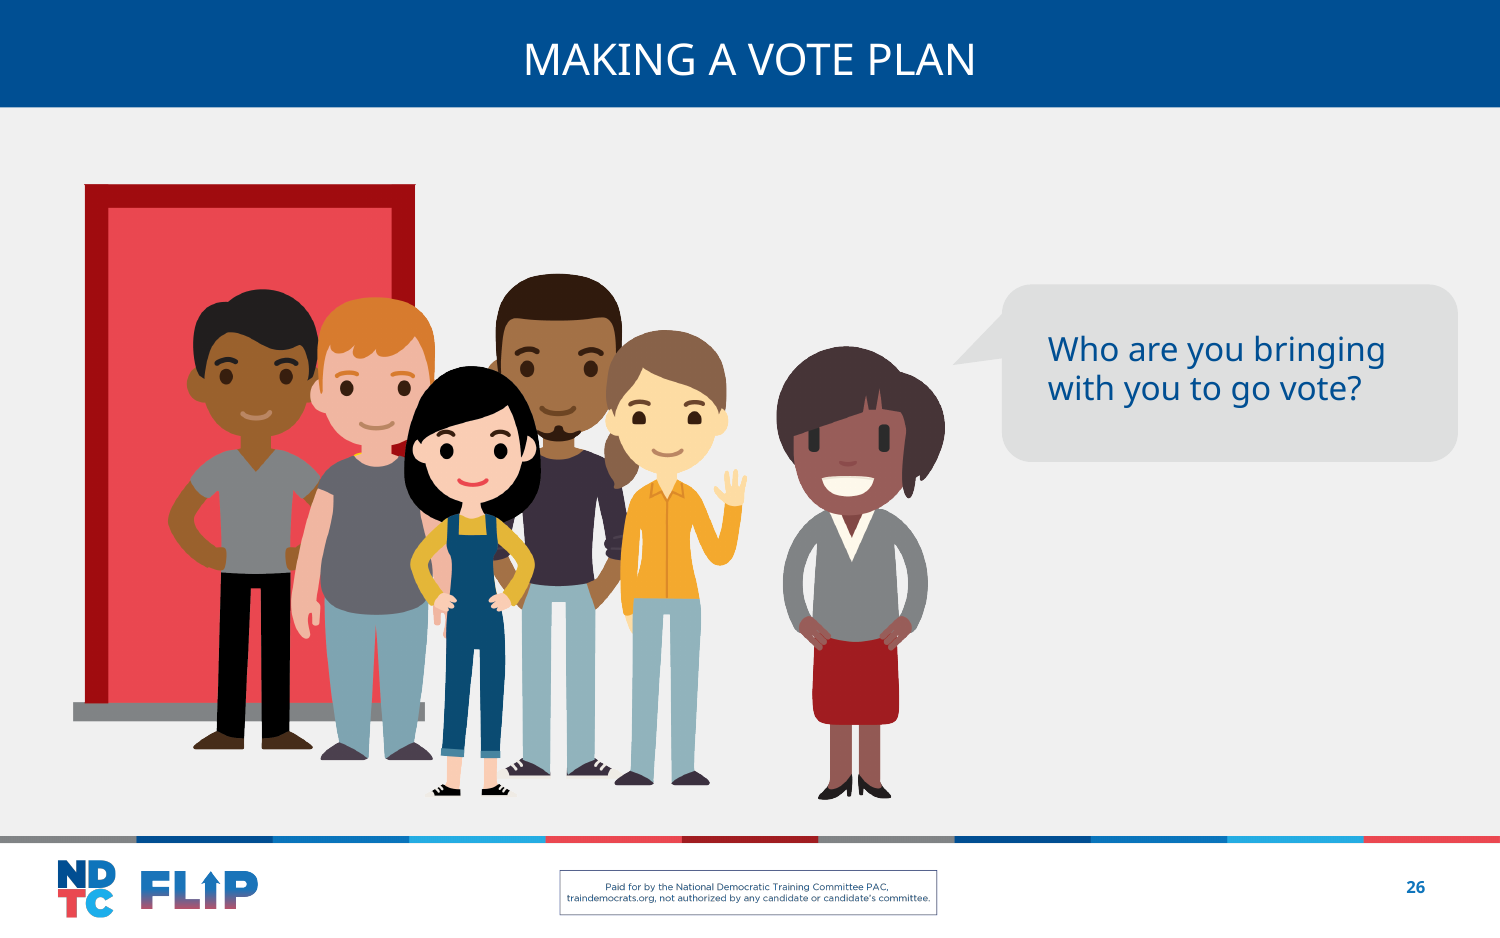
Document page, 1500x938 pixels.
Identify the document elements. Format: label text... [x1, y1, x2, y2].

picture [27, 854, 259, 931]
text_box [950, 282, 1461, 465]
text_box MAKING A VOTE PLAN [0, 24, 1500, 91]
picture [542, 852, 956, 932]
slide_number 26 [1391, 852, 1500, 925]
picture [73, 184, 945, 800]
picture [0, 836, 1500, 843]
text_box Who are you bringing with you to go vote? [1033, 320, 1436, 415]
